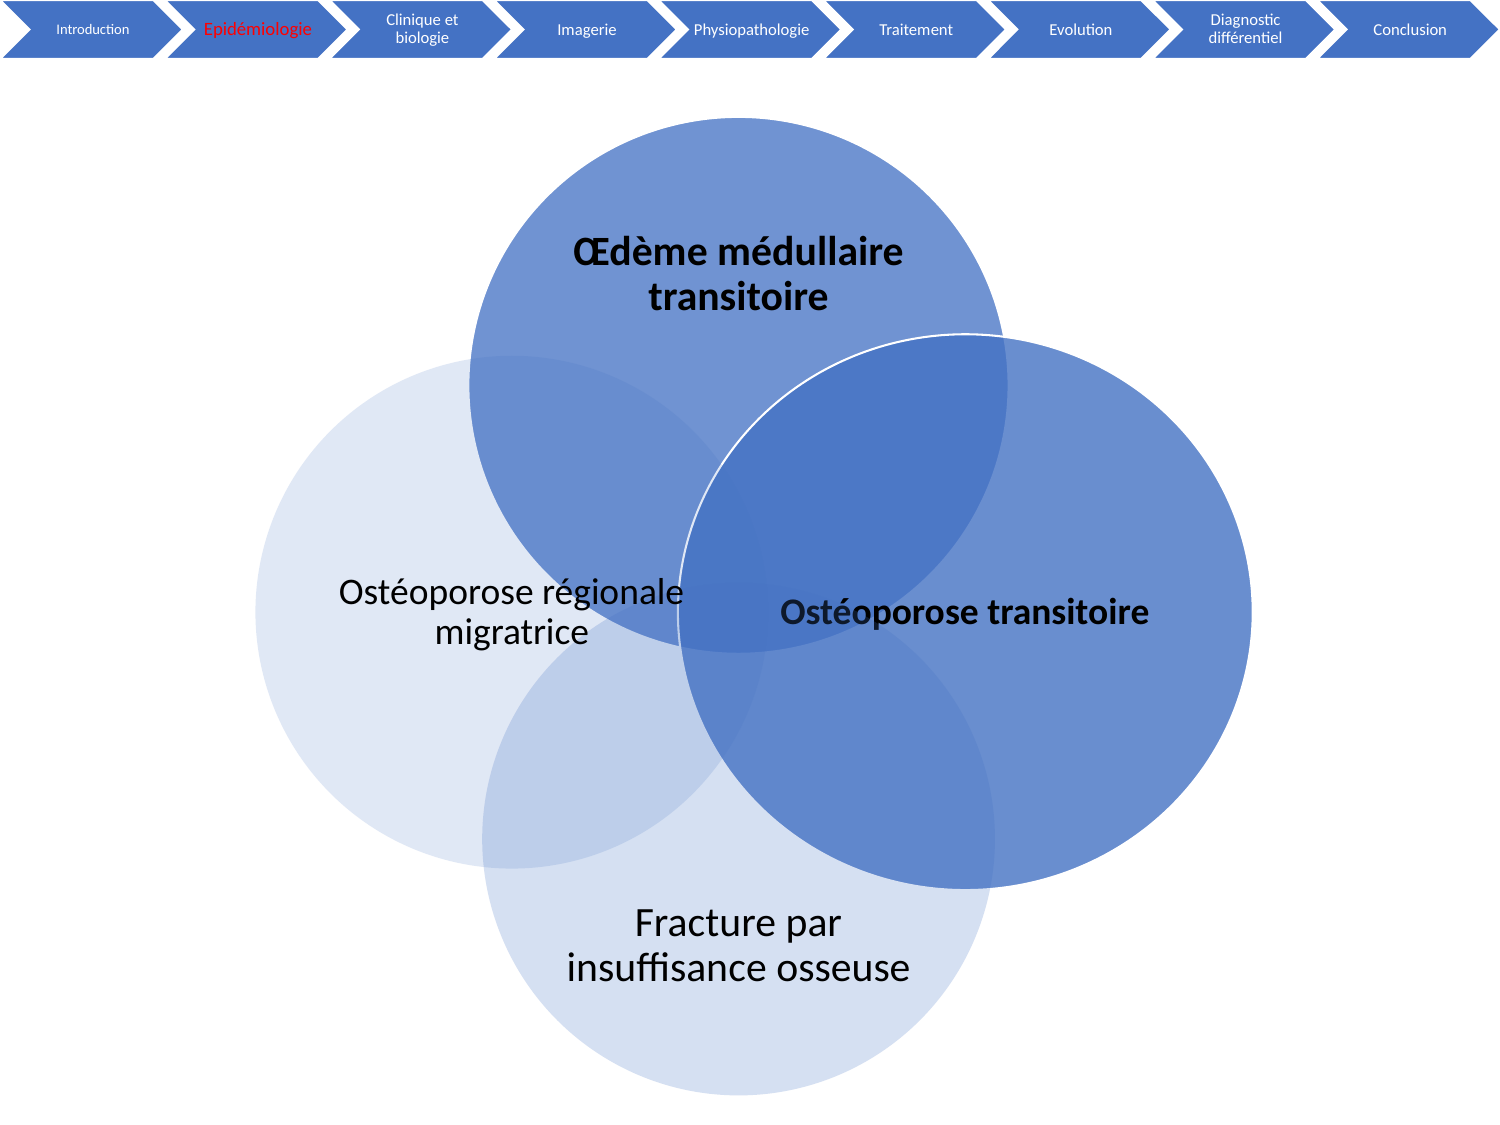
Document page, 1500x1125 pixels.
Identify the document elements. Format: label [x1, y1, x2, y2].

text_box [45, 113, 1463, 1100]
text_box [0, 0, 1500, 59]
